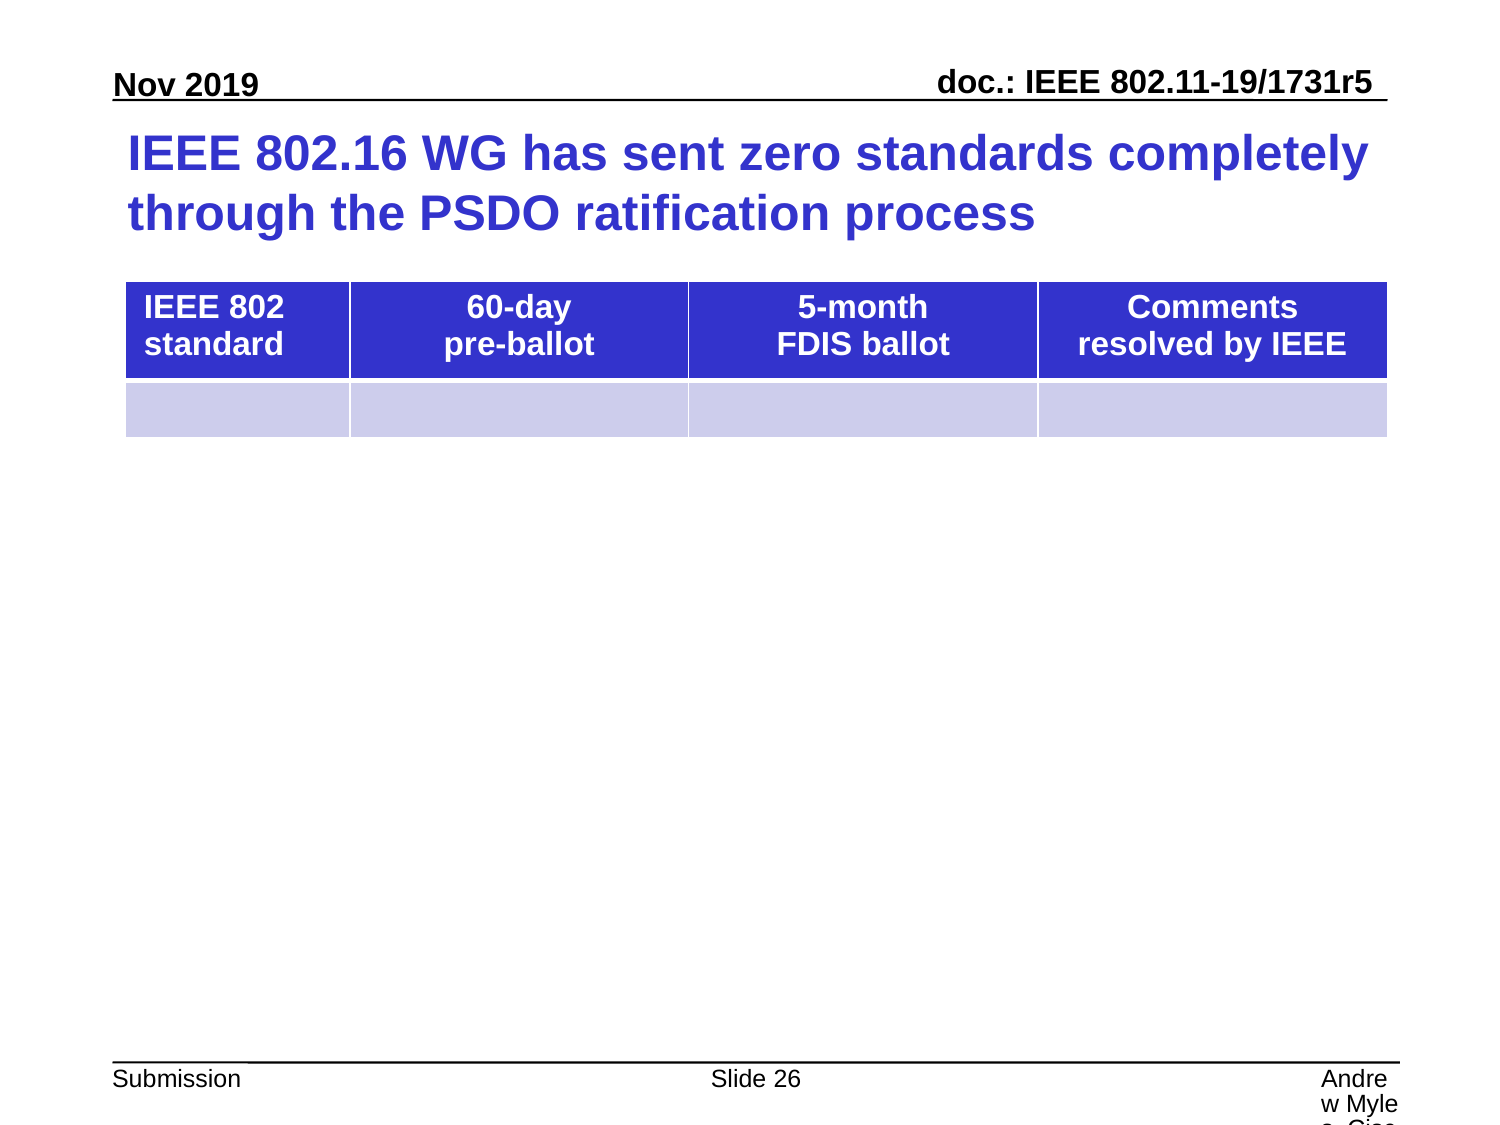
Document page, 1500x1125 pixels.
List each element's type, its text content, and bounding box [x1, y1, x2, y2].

table_header Comments resolved by IEEE [1039, 282, 1387, 378]
footer Andrew Myles, Cisco [1320, 1061, 1402, 1093]
table_cell [351, 383, 688, 437]
table_cell [689, 383, 1037, 437]
table_header IEEE 802 standard [126, 282, 349, 378]
table_header 5-month FDIS ballot [689, 282, 1037, 378]
table_cell [126, 383, 349, 437]
table_cell [1039, 383, 1387, 437]
table_header 60-day pre-ballot [351, 282, 688, 378]
slide_number Slide 26 [709, 1061, 803, 1093]
title IEEE 802.16 WG has sent zero standards completely through the PSDO ratification process [112, 112, 1388, 288]
